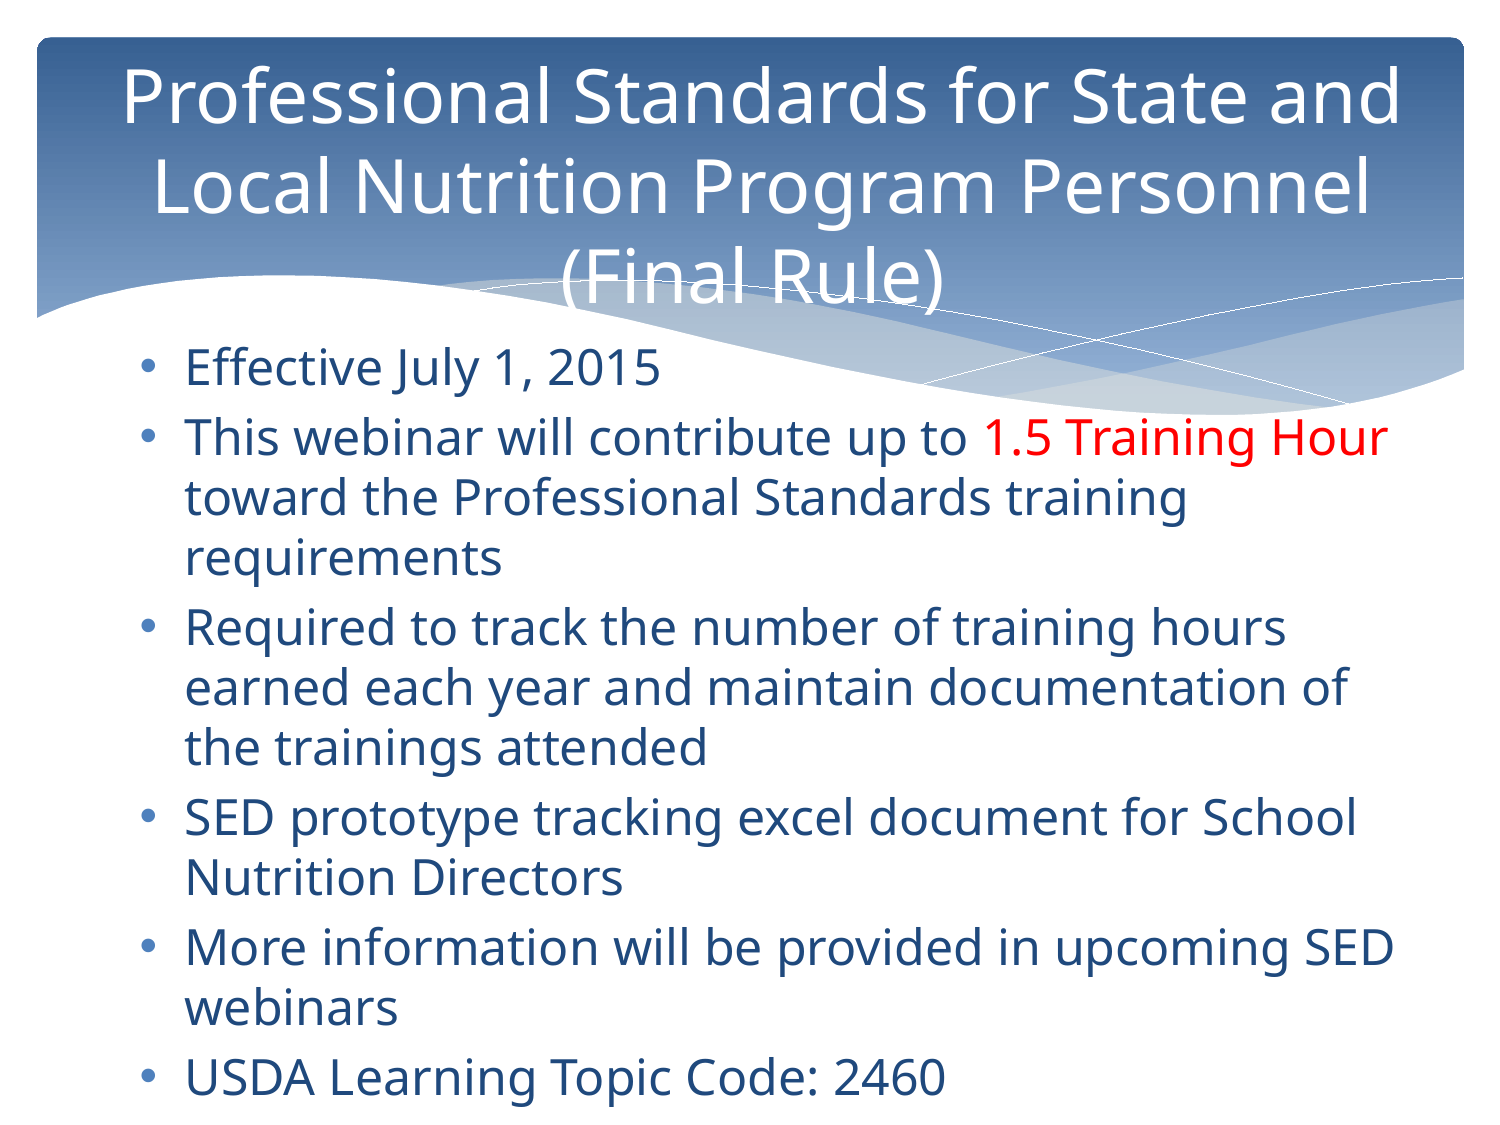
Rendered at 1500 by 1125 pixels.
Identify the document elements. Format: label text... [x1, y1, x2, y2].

text_box Professional Standards for State and Local Nutrition Program Personnel (Final Rule) [62, 41, 1463, 327]
list Effective July 1, 2015 This webinar will contribute up to 1.5 Training Hour toward the Professional Standards training requirements Required to track the number of training hours earned each year and maintain documentation of the trainings attended SED prototype tracking excel document for School Nutrition Directors More information will be provided in upcoming SED webinars USDA Learning Topic Code: 2460 [75, 327, 1425, 1088]
